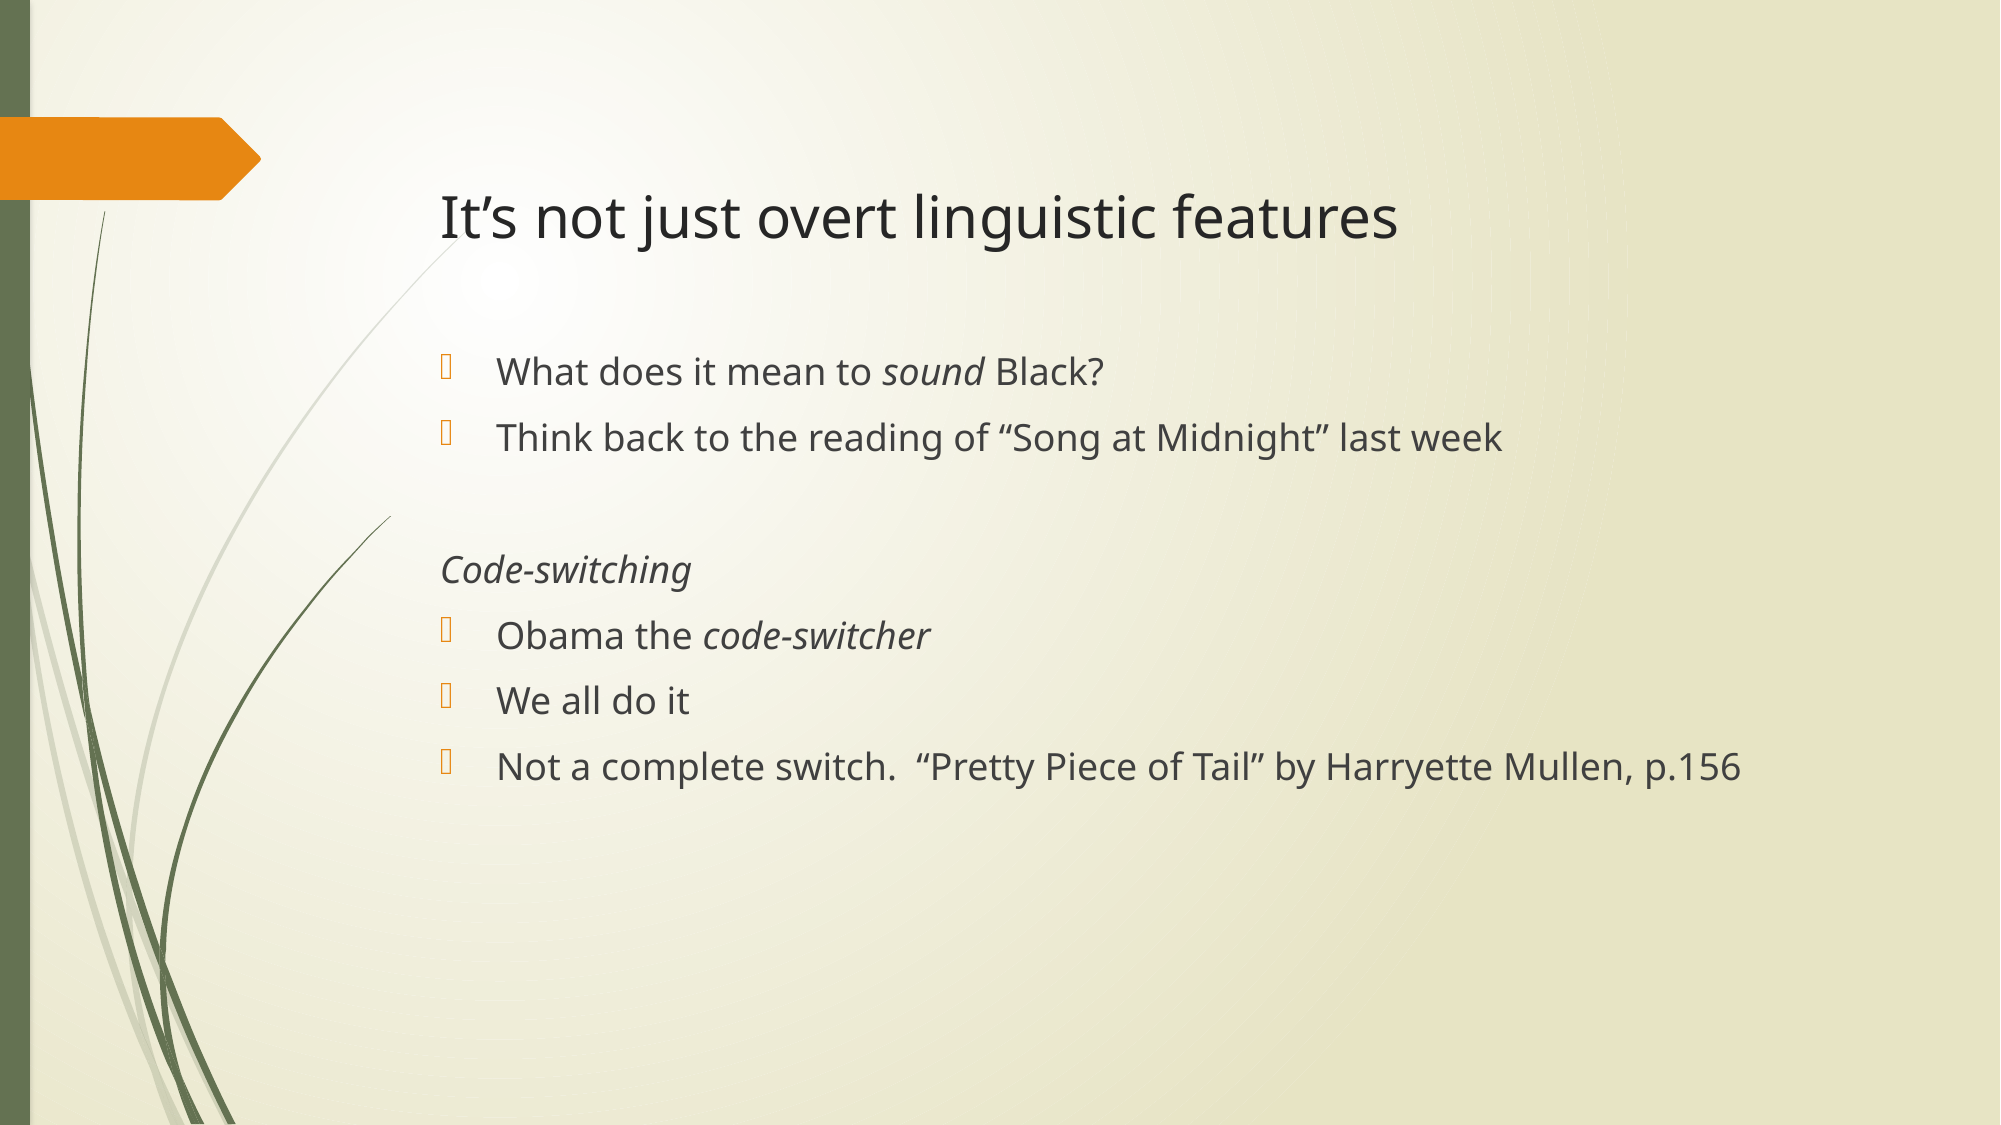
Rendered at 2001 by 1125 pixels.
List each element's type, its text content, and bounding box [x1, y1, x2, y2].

title It’s not just overt linguistic features [425, 102, 1888, 313]
list What does it mean to sound Black? Think back to the reading of “Song at Midnight” last week Code-switching Obama the code-switcher We all do it Not a complete switch. “Pretty Piece of Tail” by Harryette Mullen, p.156 [424, 340, 1888, 970]
